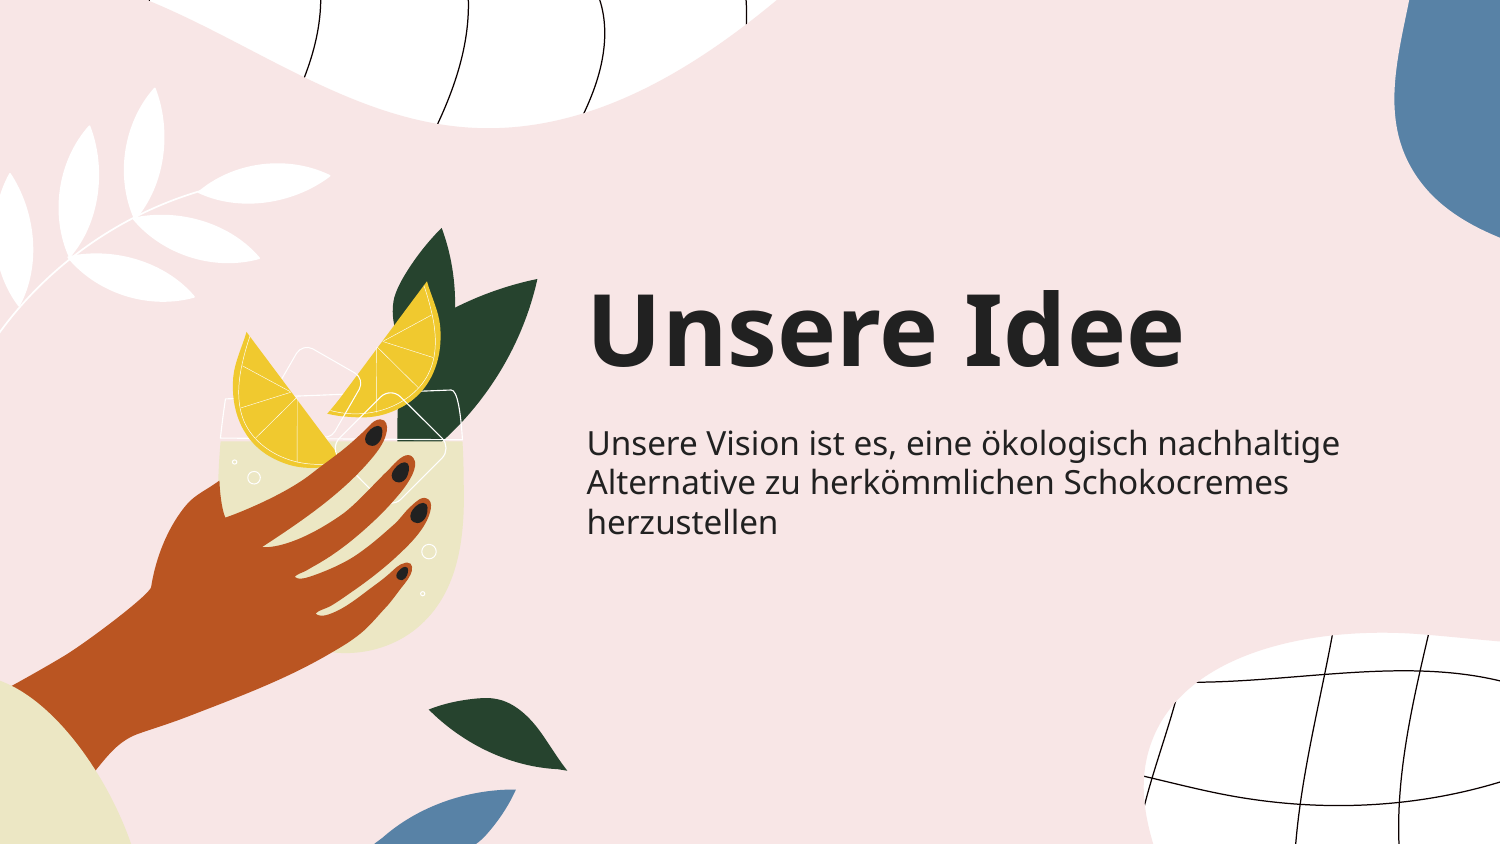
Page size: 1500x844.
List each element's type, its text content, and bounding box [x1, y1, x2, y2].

title Unsere Idee [586, 266, 1367, 404]
subtitle Unsere Vision ist es, eine ökologisch nachhaltige Alternative zu herkömmlichen Schokocremes herzustellen [586, 421, 1367, 549]
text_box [0, 227, 568, 844]
